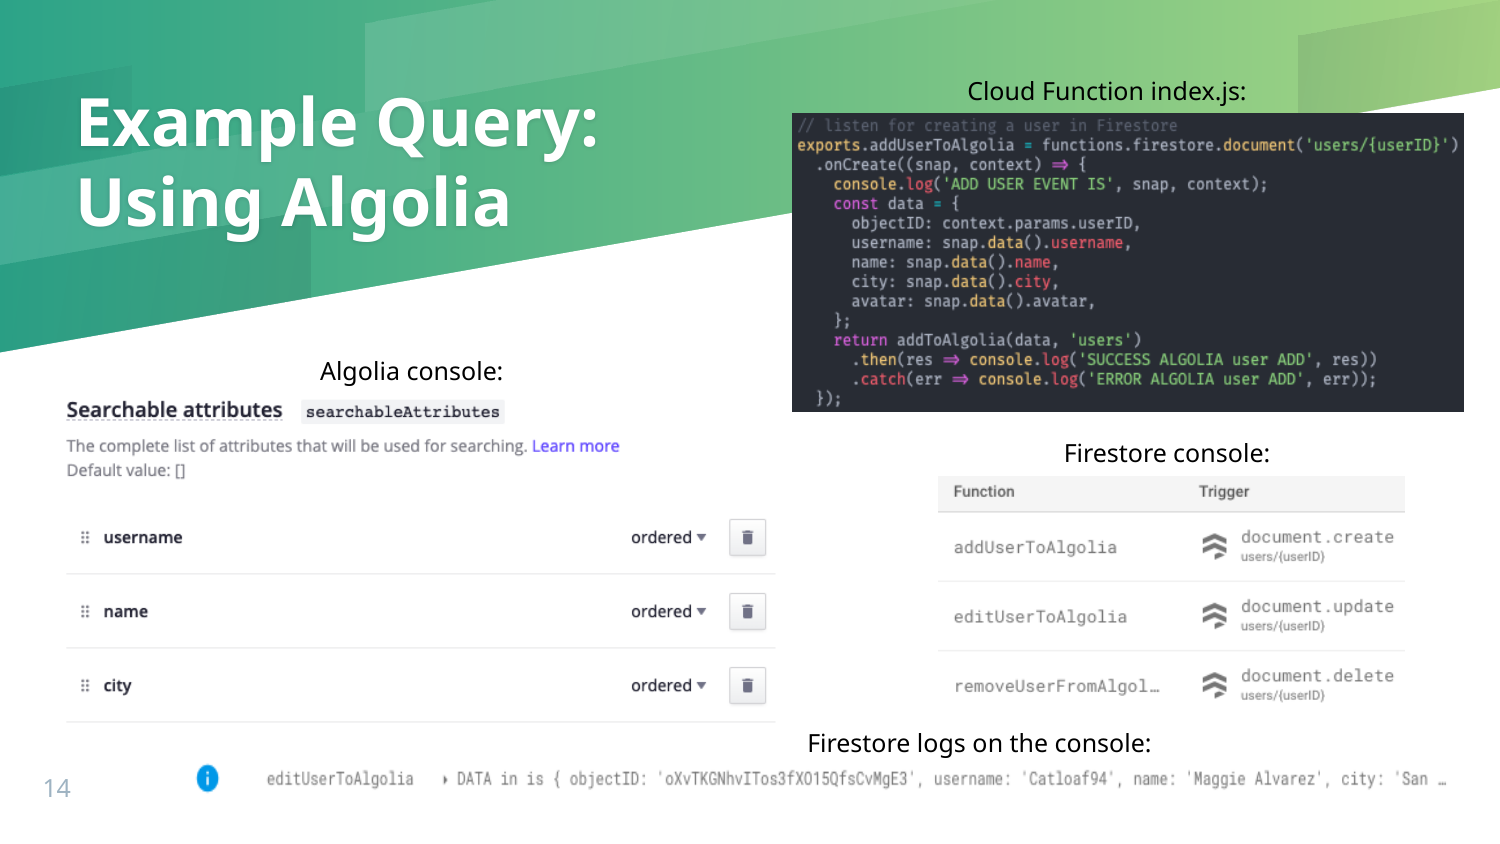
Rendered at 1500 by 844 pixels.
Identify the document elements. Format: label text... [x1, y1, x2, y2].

text_box Cloud Function index.js: [952, 60, 1304, 112]
text_box Firestore logs on the console: [792, 712, 1199, 753]
picture [191, 754, 1451, 796]
title Example Query: Using Algolia [75, 0, 786, 298]
text_box Algolia console: [304, 340, 530, 392]
text_box Firestore console: [1048, 422, 1294, 474]
picture [792, 113, 1465, 412]
picture [938, 475, 1405, 714]
slide_number ‹#› [42, 766, 122, 807]
picture [56, 394, 779, 733]
